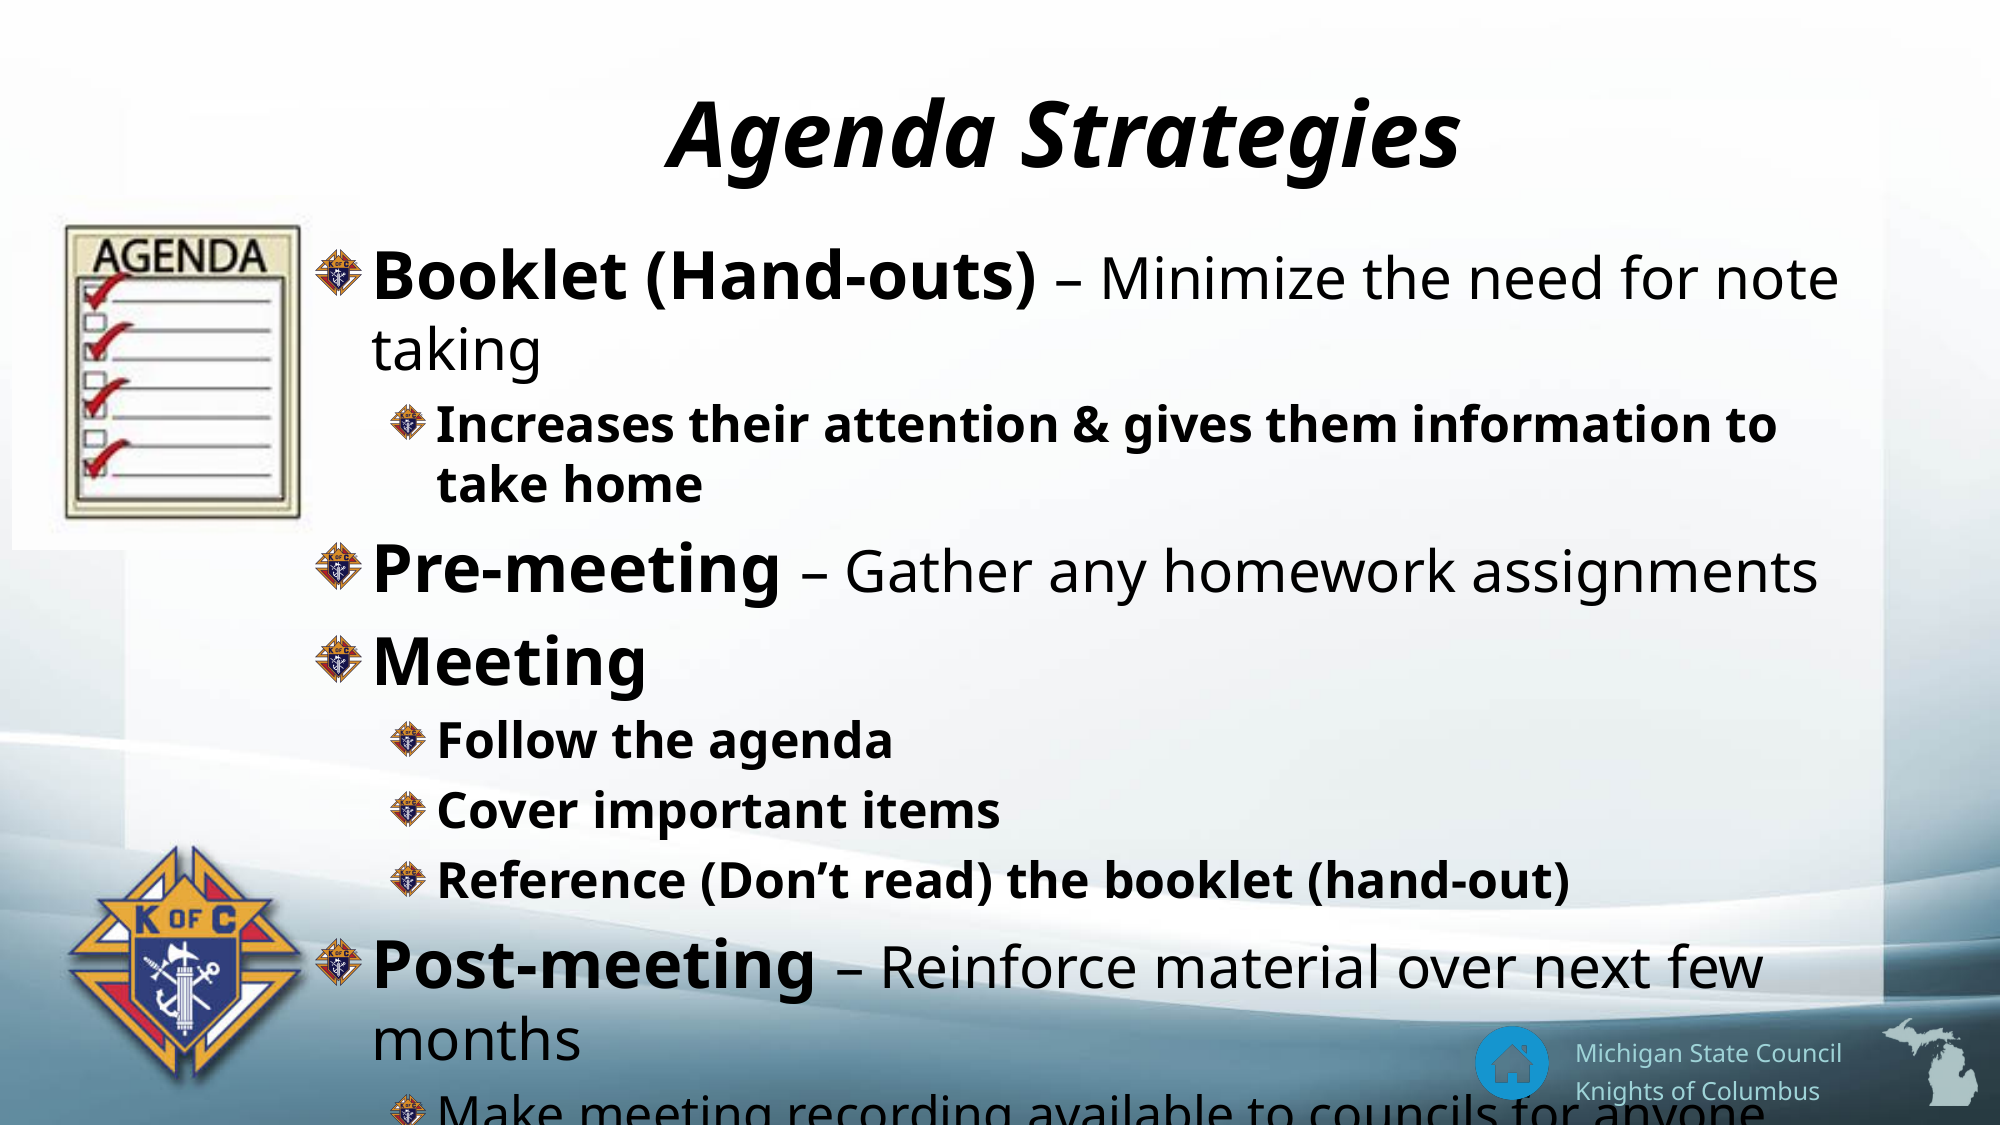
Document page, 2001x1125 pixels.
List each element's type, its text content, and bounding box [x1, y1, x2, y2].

list Booklet (Hand-outs) – Minimize the need for note taking Increases their attention & gives them information to take home Pre-meeting – Gather any homework assignments Meeting Follow the agenda Cover important items Reference (Don’t read) the booklet (hand-out) Post-meeting – Reinforce material over next few months Make meeting recording available to councils for anyone who missed AND for council reference material. [299, 224, 1888, 1013]
title Agenda Strategies [199, 37, 1934, 226]
picture [0, 0, 2000, 1125]
